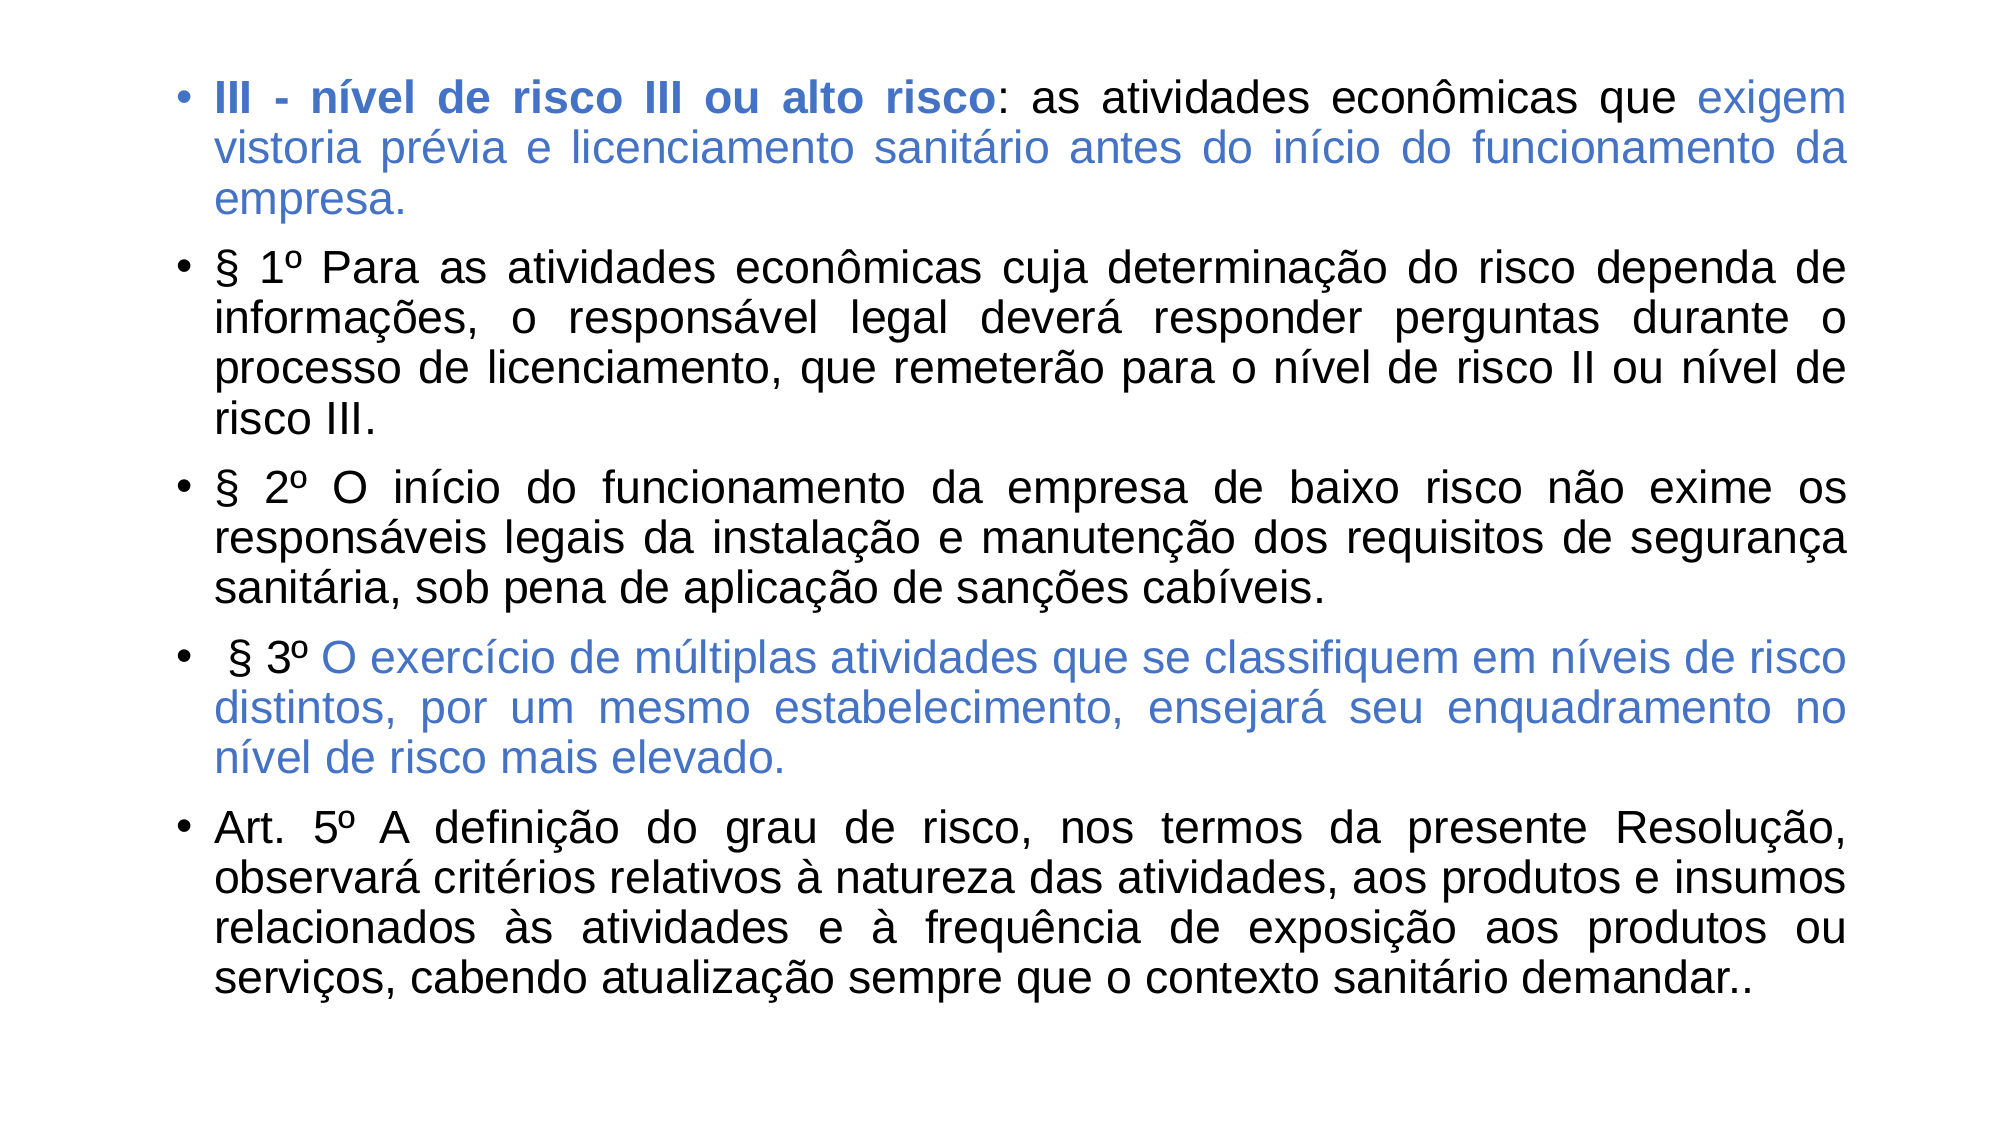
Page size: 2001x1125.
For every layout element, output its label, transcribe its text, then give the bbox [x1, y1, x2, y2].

list III - nível de risco III ou alto risco: as atividades econômicas que exigem vistoria prévia e licenciamento sanitário antes do início do funcionamento da empresa. § 1º Para as atividades econômicas cuja determinação do risco dependa de informações, o responsável legal deverá responder perguntas durante o processo de licenciamento, que remeterão para o nível de risco II ou nível de risco III. § 2º O início do funcionamento da empresa de baixo risco não exime os responsáveis legais da instalação e manutenção dos requisitos de segurança sanitária, sob pena de aplicação de sanções cabíveis. § 3º O exercício de múltiplas atividades que se classifiquem em níveis de risco distintos, por um mesmo estabelecimento, ensejará seu enquadramento no nível de risco mais elevado. Art. 5º A definição do grau de risco, nos termos da presente Resolução, observará critérios relativos à natureza das atividades, aos produtos e insumos relacionados às atividades e à frequência de exposição aos produtos ou serviços, cabendo atualização sempre que o contexto sanitário demandar.. [161, 66, 1863, 1014]
